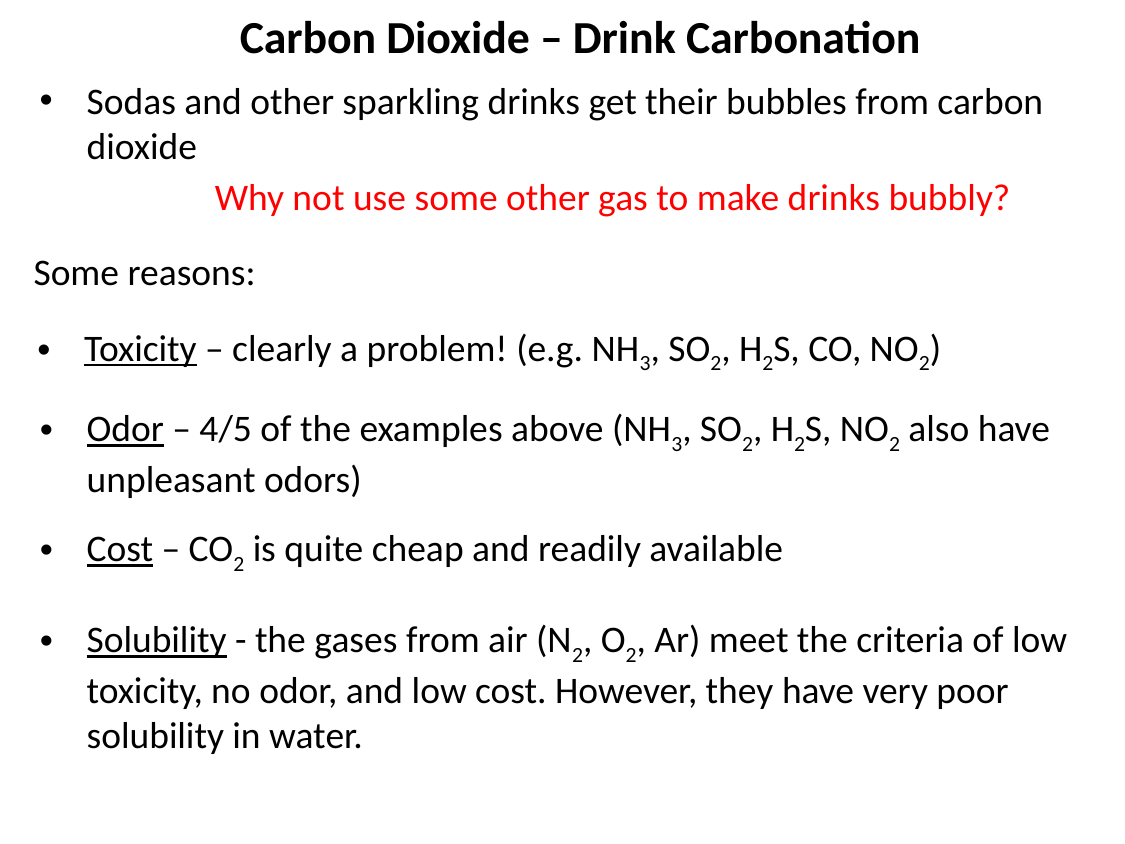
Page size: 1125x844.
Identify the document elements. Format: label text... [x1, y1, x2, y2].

text_box Solubility - the gases from air (N2, O2, Ar) meet the criteria of low toxicity, no odor, and low cost. However, they have very poor solubility in water. [24, 607, 1113, 764]
text_box Toxicity – clearly a problem! (e.g. NH3, SO2, H2S, CO, NO2) [22, 316, 1110, 383]
text_box Carbon Dioxide – Drink Carbonation [225, 0, 950, 69]
text_box Odor – 4/5 of the examples above (NH3, SO2, H2S, NO2 also have unpleasant odors) [24, 396, 1113, 508]
text_box Some reasons: [18, 240, 1107, 301]
text_box Cost – CO2 is quite cheap and readily available [24, 516, 1113, 583]
text_box Why not use some other gas to make drinks bubbly? [199, 165, 1100, 226]
text_box Sodas and other sparkling drinks get their bubbles from carbon dioxide [24, 69, 1075, 175]
